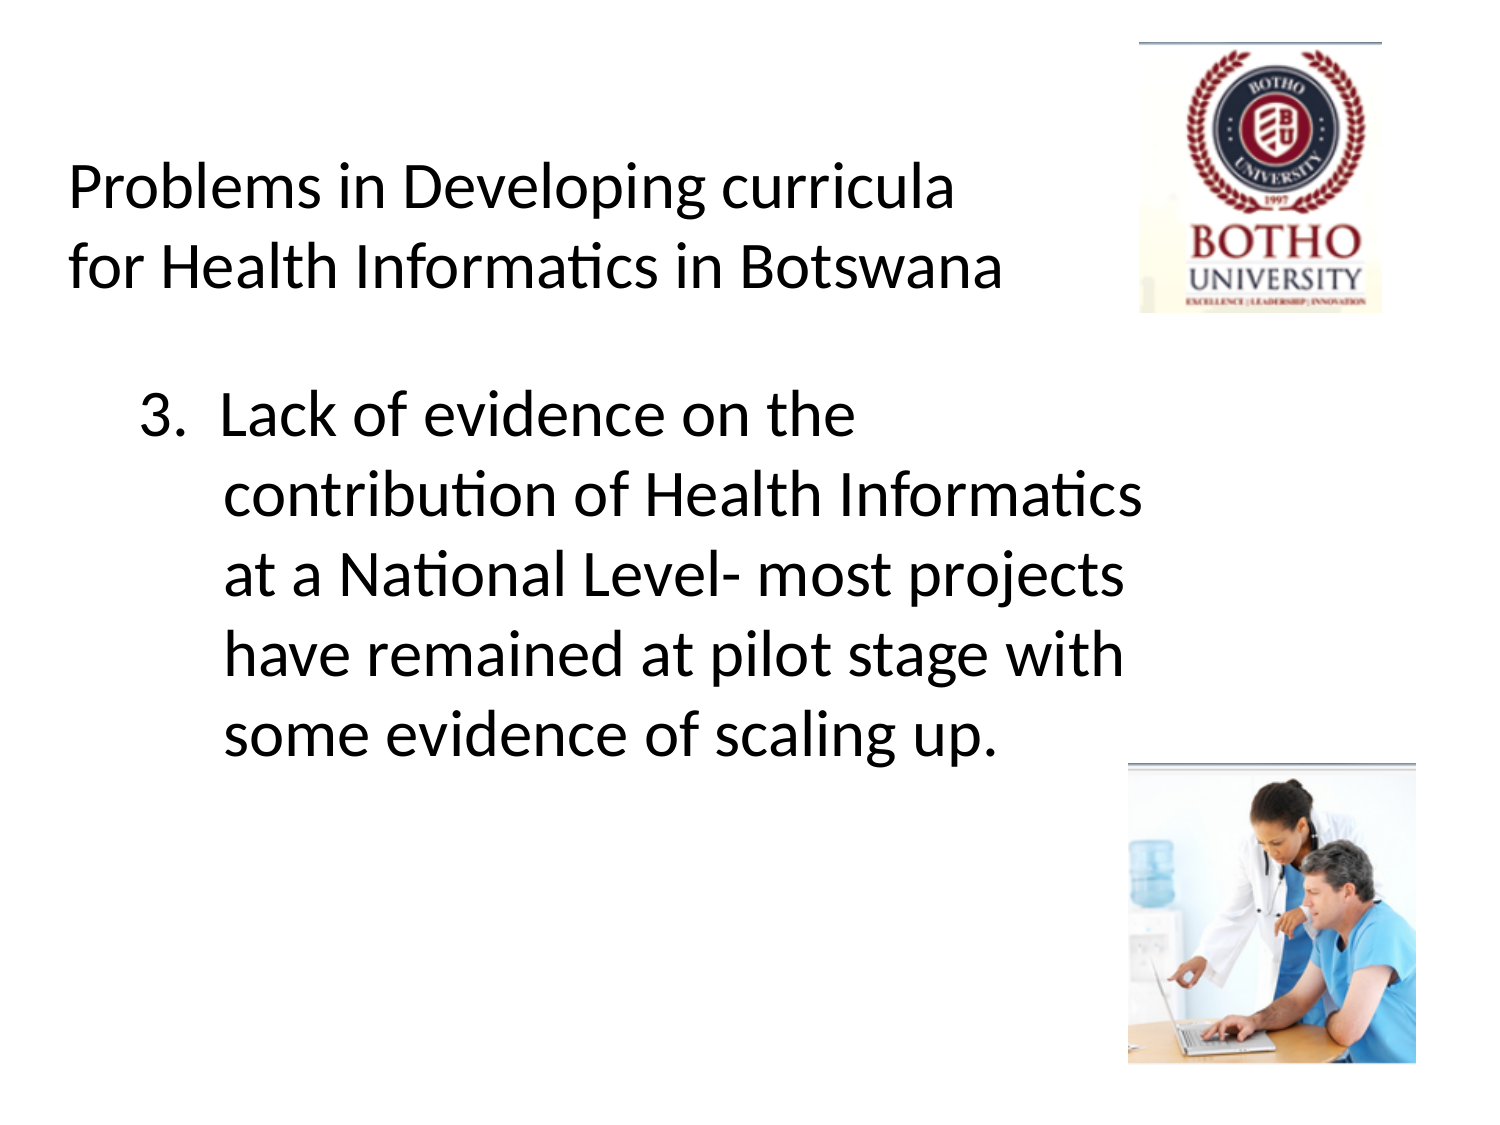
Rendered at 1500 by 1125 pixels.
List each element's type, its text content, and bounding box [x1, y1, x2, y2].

subtitle 3. Lack of evidence on the contribution of Health Informatics at a National Level- most projects have remained at pilot stage with some evidence of scaling up. [123, 361, 1186, 1000]
picture [1139, 42, 1383, 314]
picture [1127, 762, 1416, 1065]
title Problems in Developing curricula for Health Informatics in Botswana [53, 101, 1046, 343]
